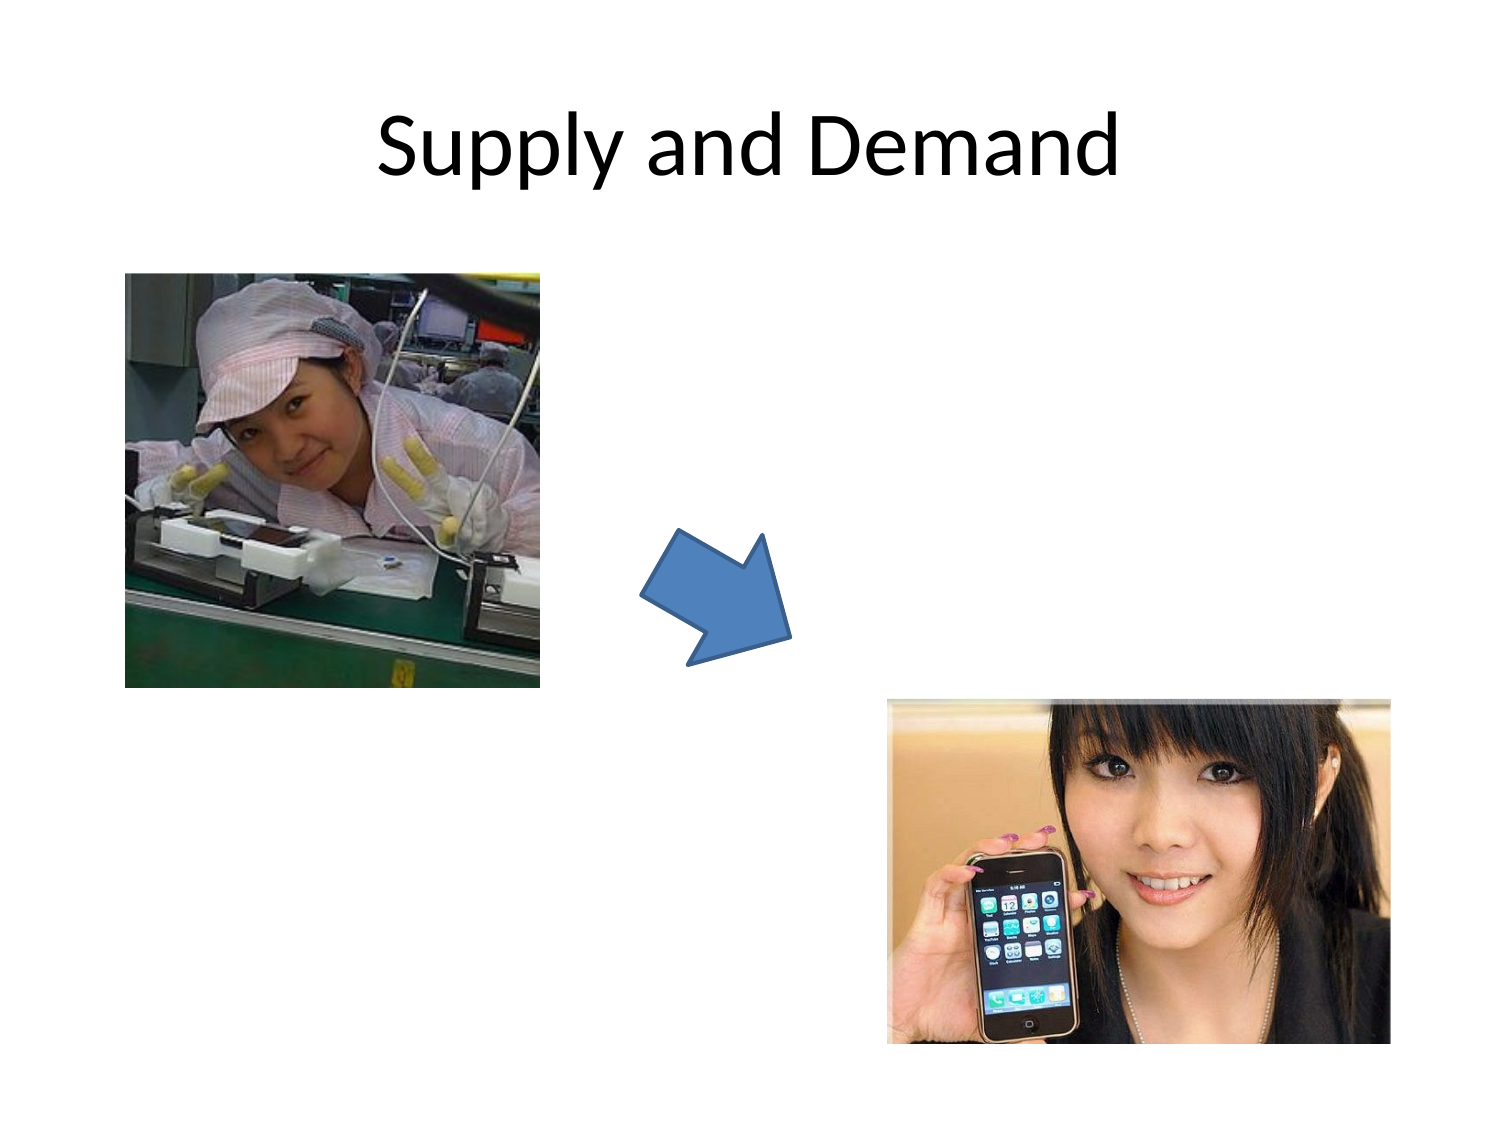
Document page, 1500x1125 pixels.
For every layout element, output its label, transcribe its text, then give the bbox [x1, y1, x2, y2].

title Supply and Demand [75, 45, 1425, 233]
picture [124, 272, 540, 688]
text_box [639, 528, 793, 667]
picture [887, 697, 1391, 1044]
